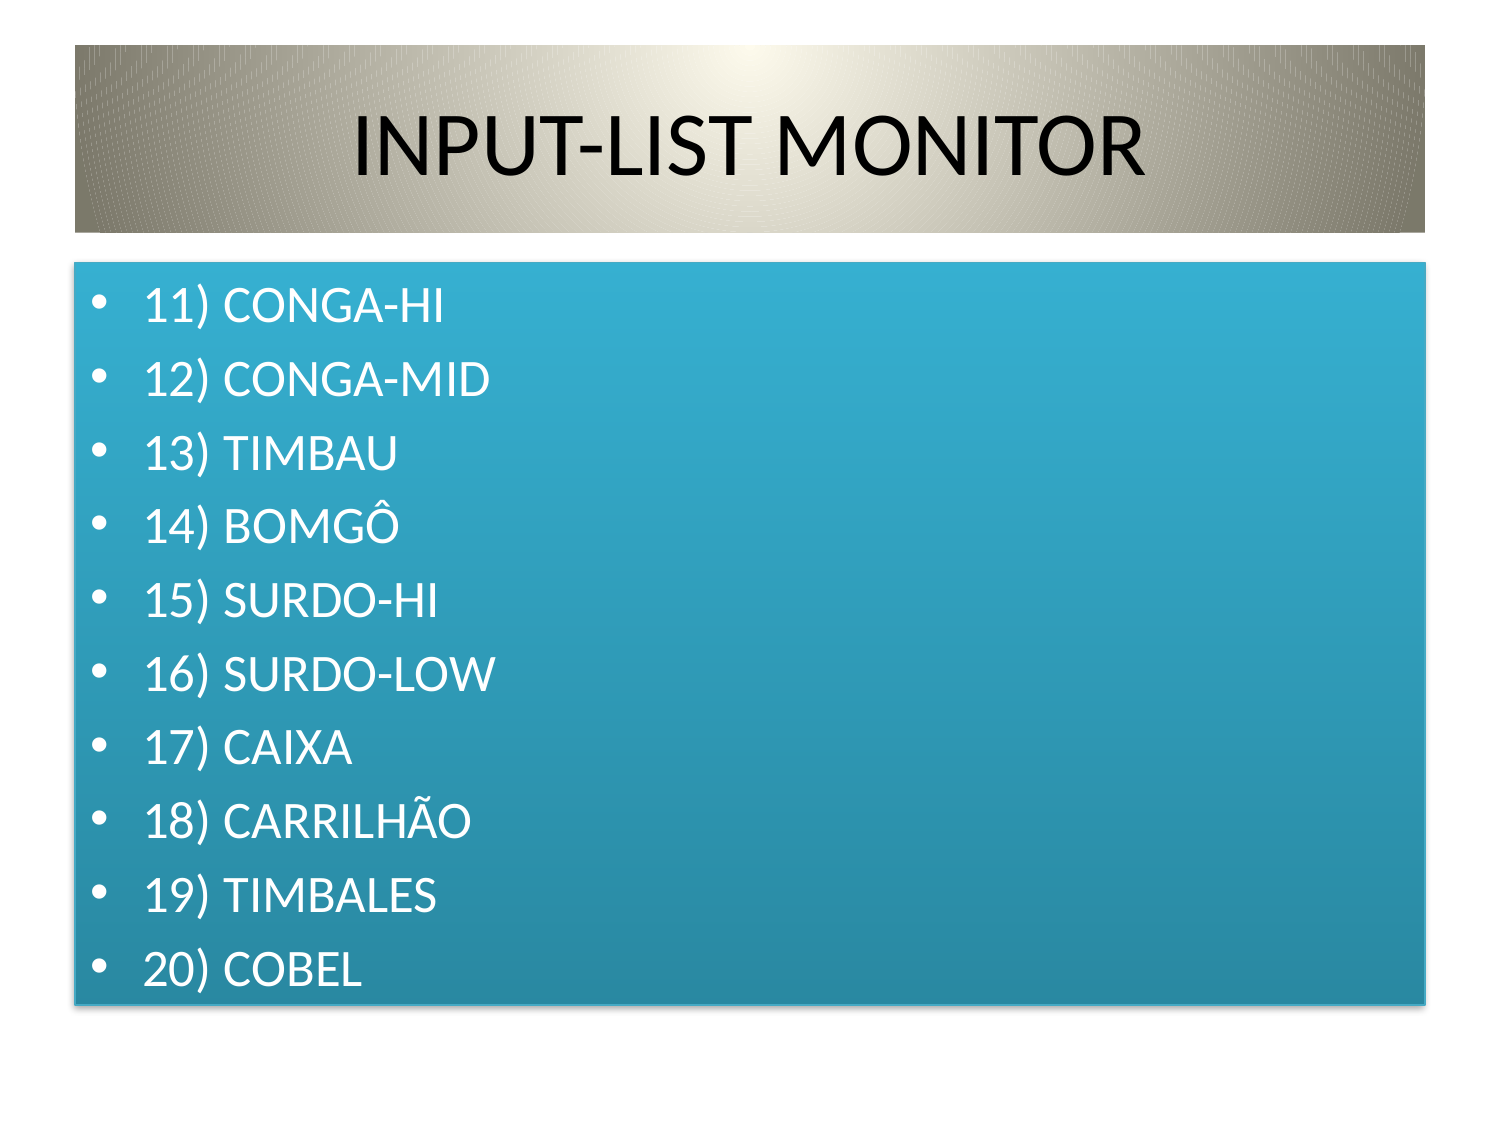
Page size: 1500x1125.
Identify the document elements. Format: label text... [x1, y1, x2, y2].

list 11) CONGA-HI 12) CONGA-MID 13) TIMBAU 14) BOMGÔ 15) SURDO-HI 16) SURDO-LOW 17) CAIXA 18) CARRILHÃO 19) TIMBALES 20) COBEL [74, 262, 1426, 1006]
title INPUT-LIST MONITOR [75, 45, 1425, 233]
